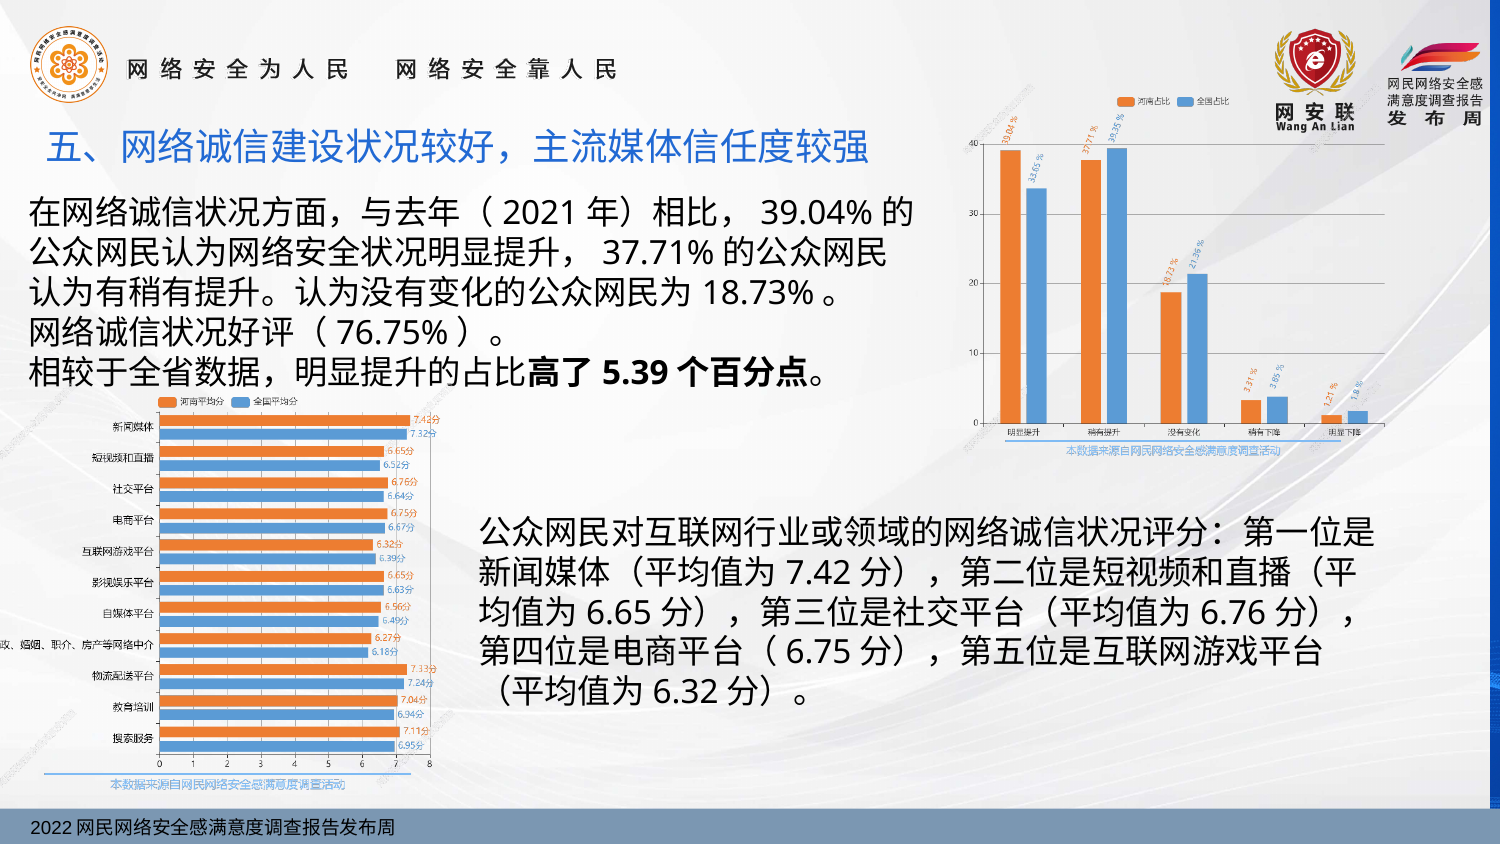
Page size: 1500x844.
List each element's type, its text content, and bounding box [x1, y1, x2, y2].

text_box 2022网民网络安全感满意度调查报告发布周 [0, 808, 1500, 844]
picture [0, 0, 1500, 841]
